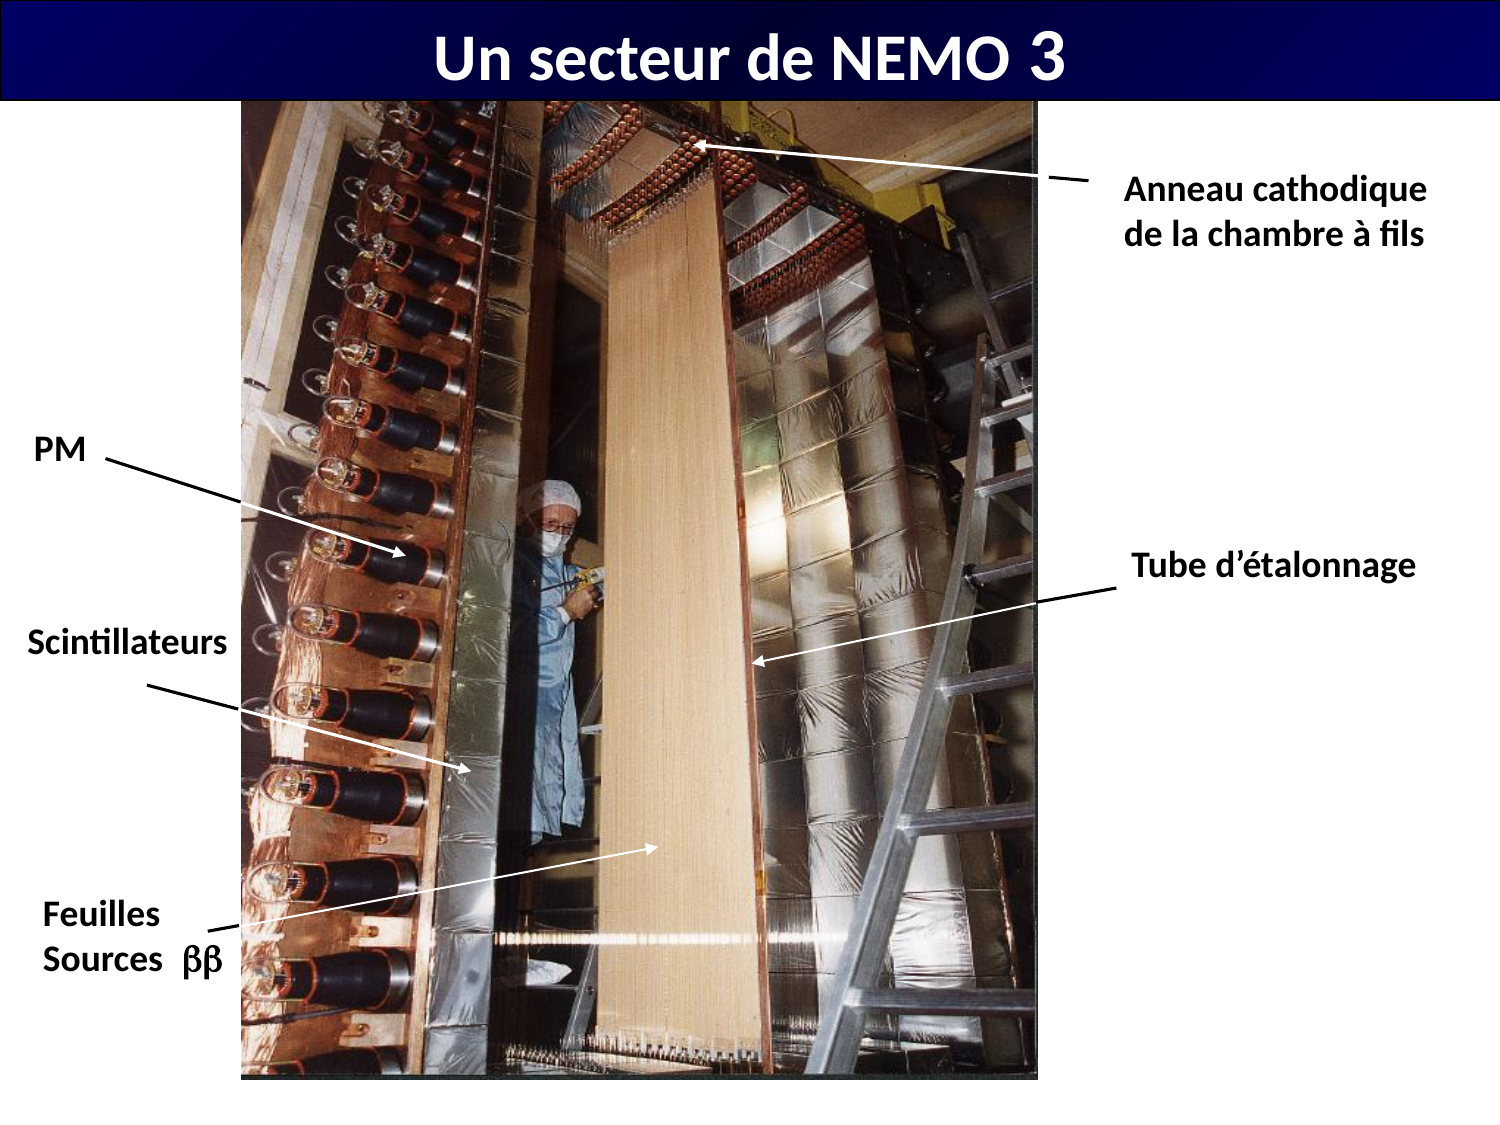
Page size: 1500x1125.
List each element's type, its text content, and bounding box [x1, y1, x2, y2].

text_box PM [19, 416, 102, 476]
text_box Tube d’étalonnage [1116, 532, 1432, 592]
text_box Feuilles Sources bb [28, 881, 236, 987]
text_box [692, 144, 1089, 181]
text_box Scintillateurs [12, 609, 236, 670]
text_box Un secteur de NEMO 3 [0, 0, 1500, 100]
picture [241, 28, 1039, 1080]
text_box Anneau cathodique de la chambre à fils [1109, 156, 1444, 262]
